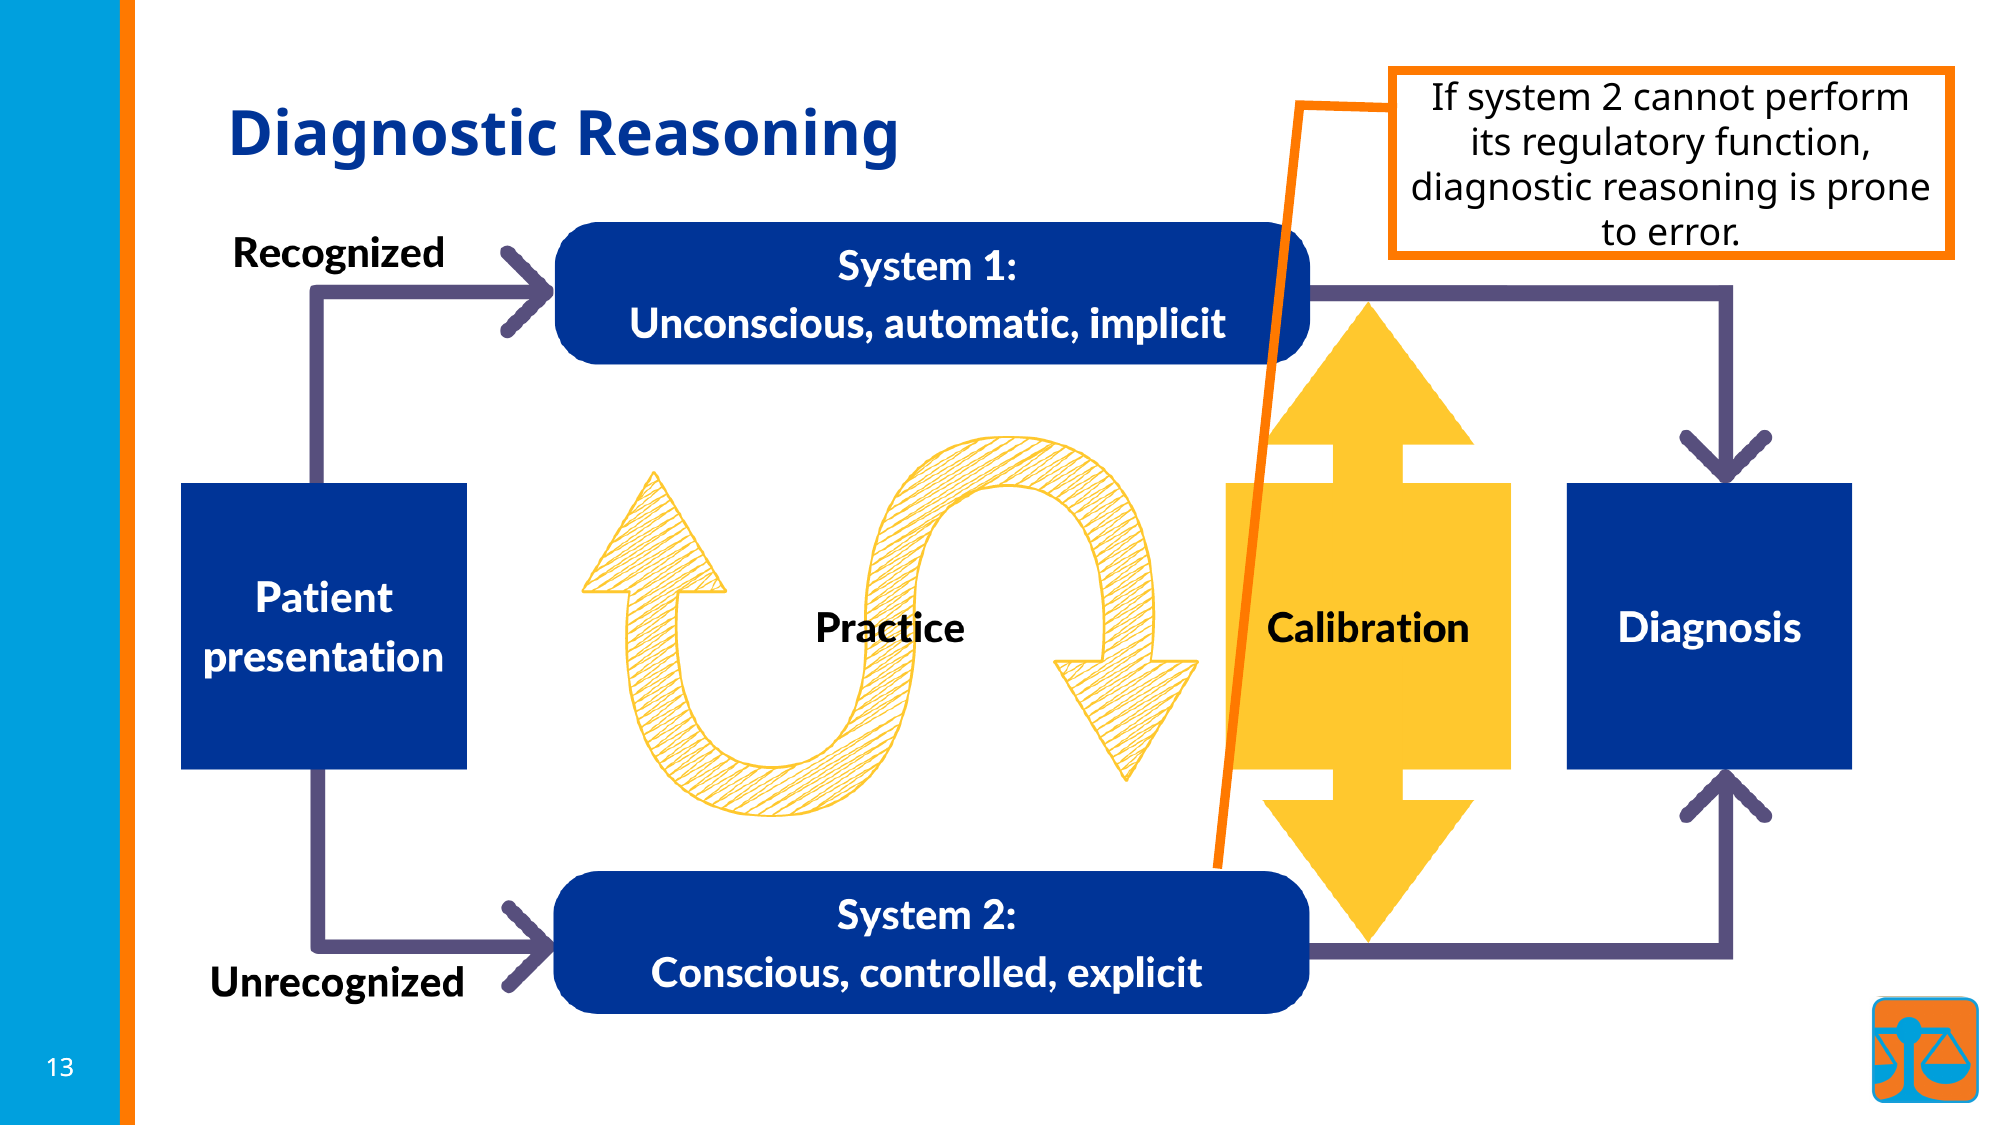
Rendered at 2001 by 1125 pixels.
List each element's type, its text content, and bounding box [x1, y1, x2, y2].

picture [1869, 997, 1979, 1103]
slide_number 13 [0, 1048, 120, 1094]
text_box If system 2 cannot perform its regulatory function, diagnostic reasoning is prone to error. [1286, 69, 1951, 256]
picture [167, 222, 1863, 1031]
title Diagnostic Reasoning [212, 59, 1863, 210]
